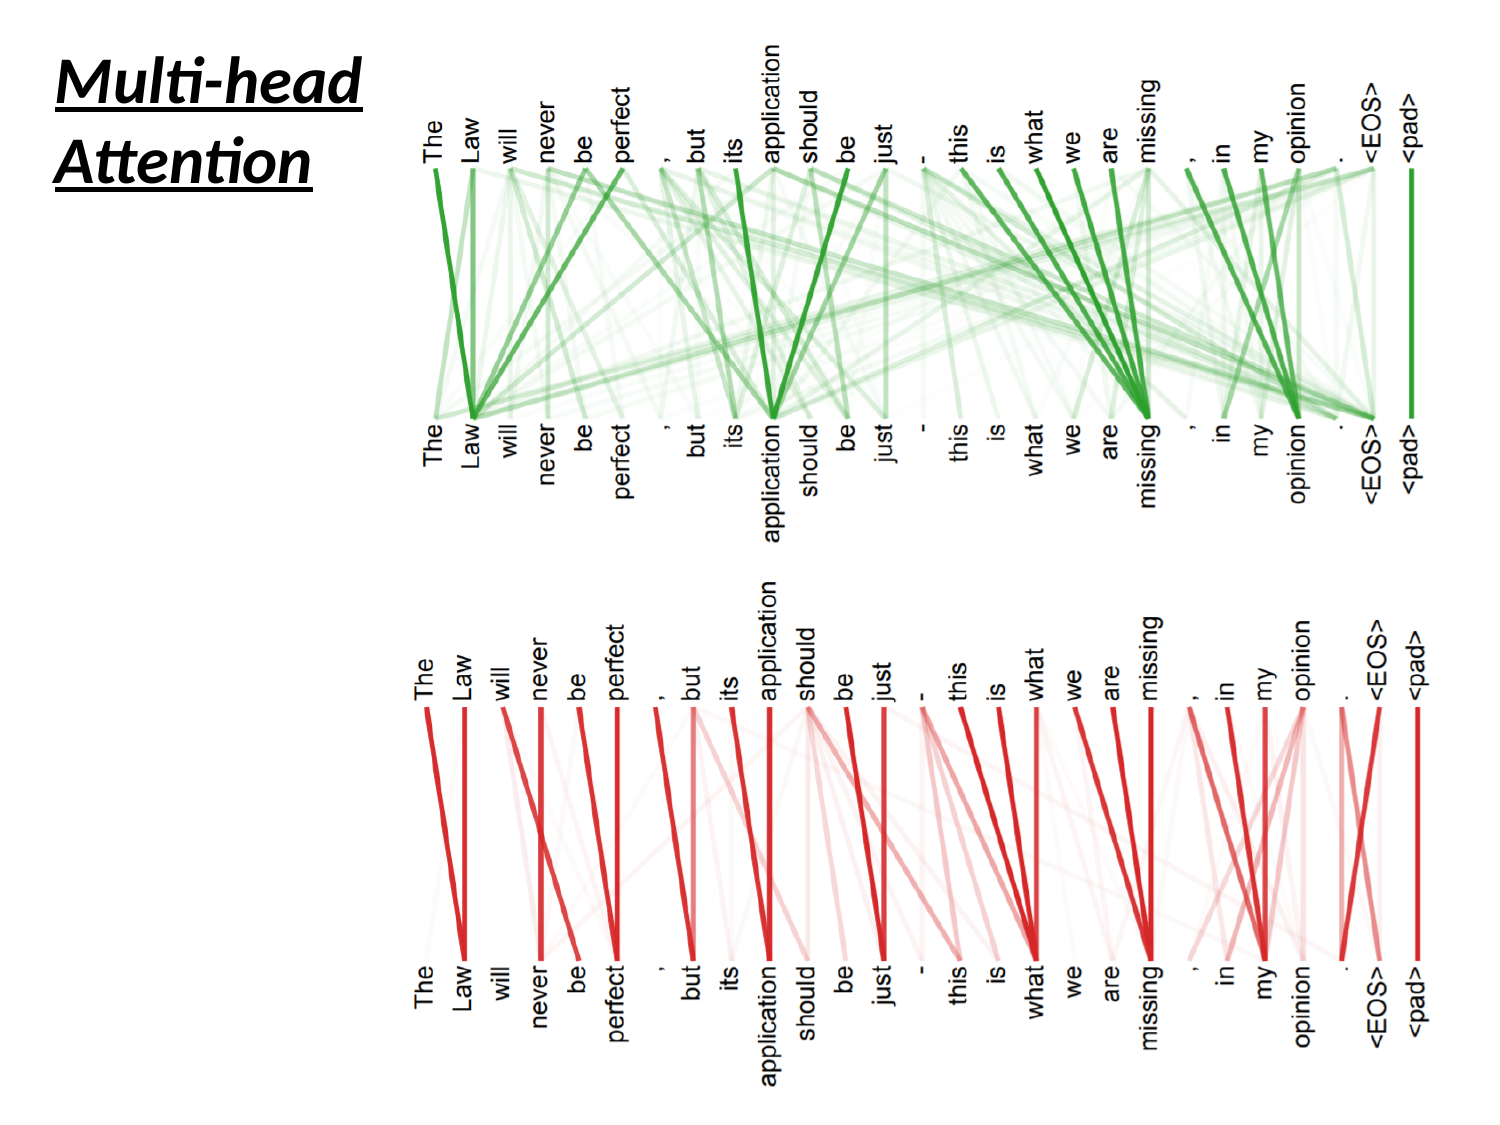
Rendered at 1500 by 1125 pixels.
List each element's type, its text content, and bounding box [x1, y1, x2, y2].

text_box Multi-head Attention [40, 29, 393, 204]
picture [393, 17, 1438, 559]
picture [393, 565, 1435, 1096]
